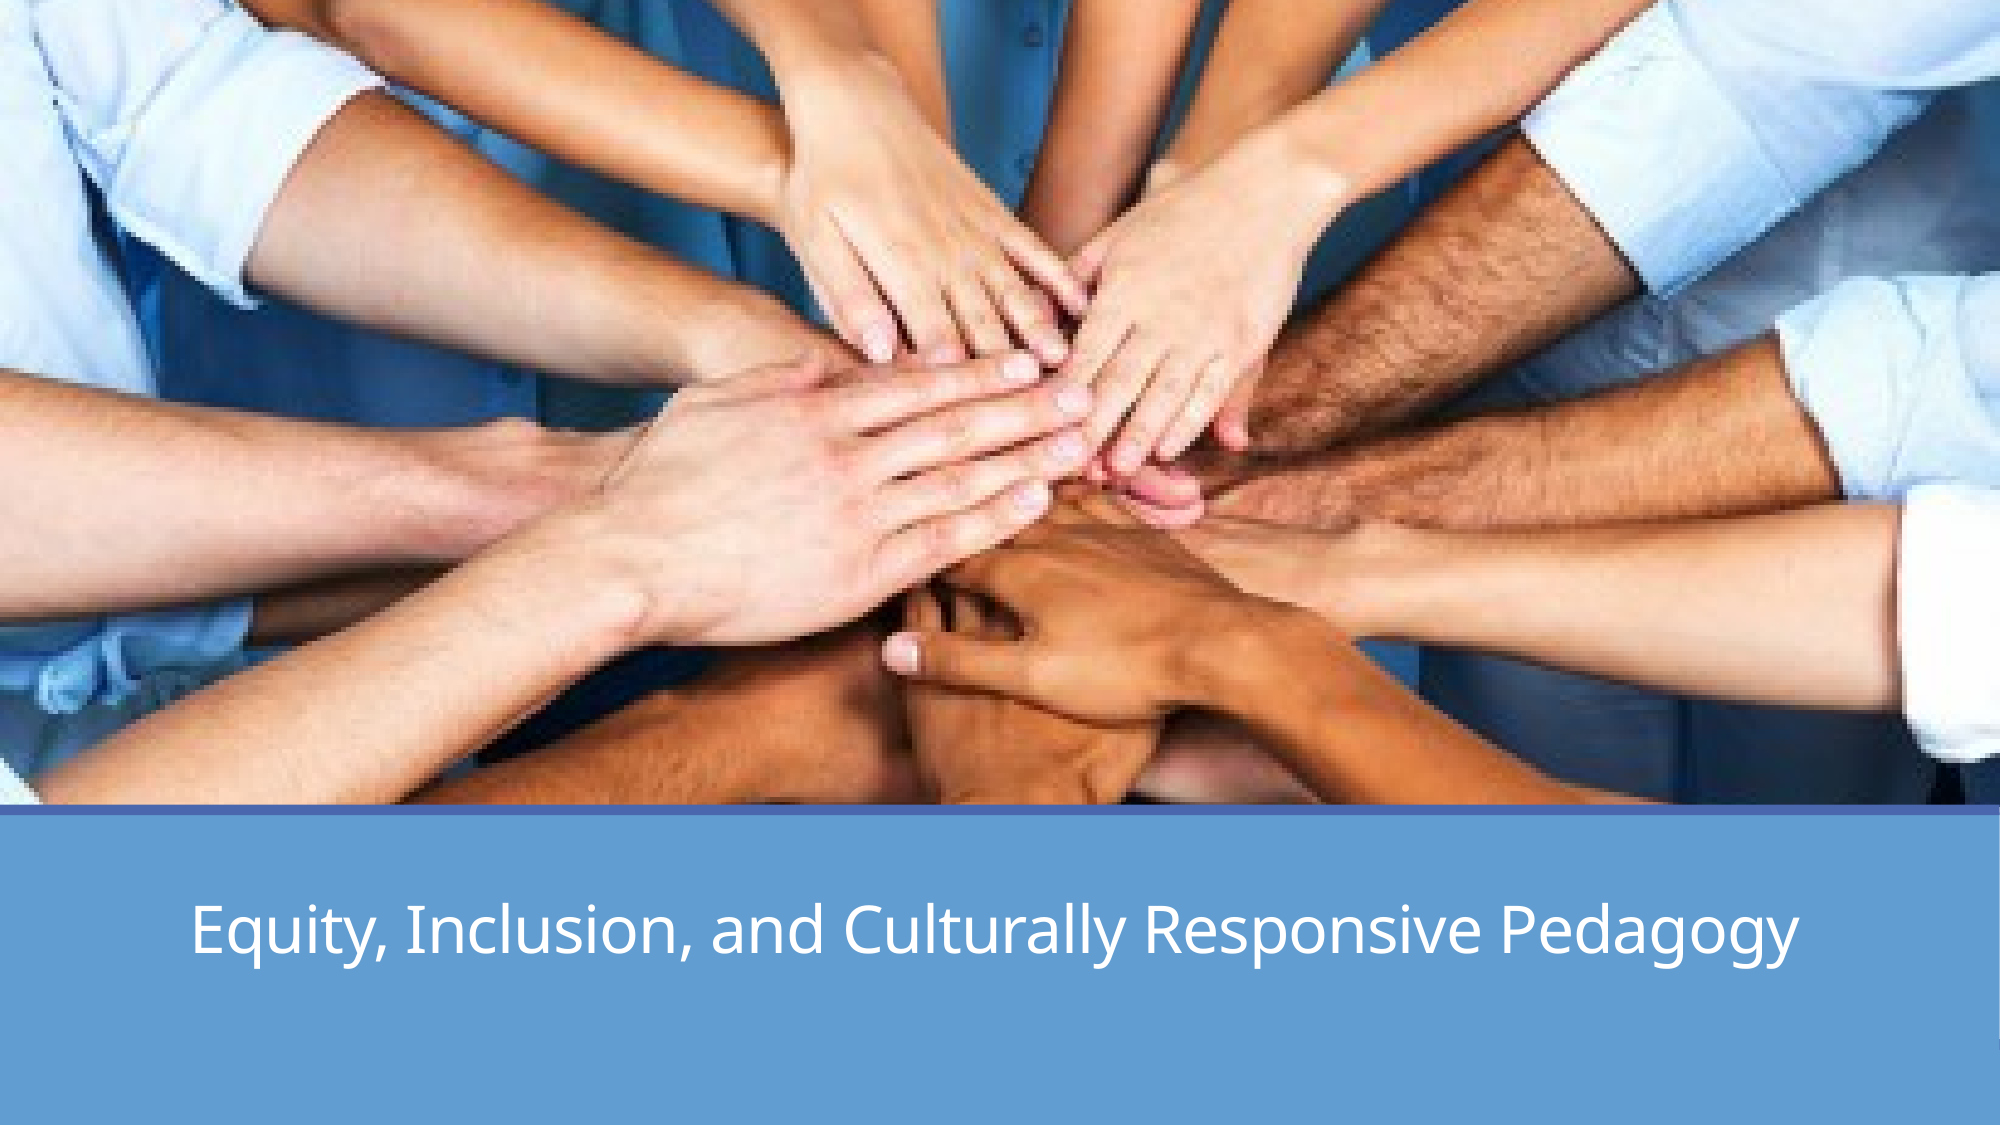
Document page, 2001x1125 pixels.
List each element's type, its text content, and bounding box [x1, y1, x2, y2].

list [0, 0, 2000, 807]
text_box [0, 816, 2000, 1125]
title Equity, Inclusion, and Culturally Responsive Pedagogy [174, 840, 1825, 975]
